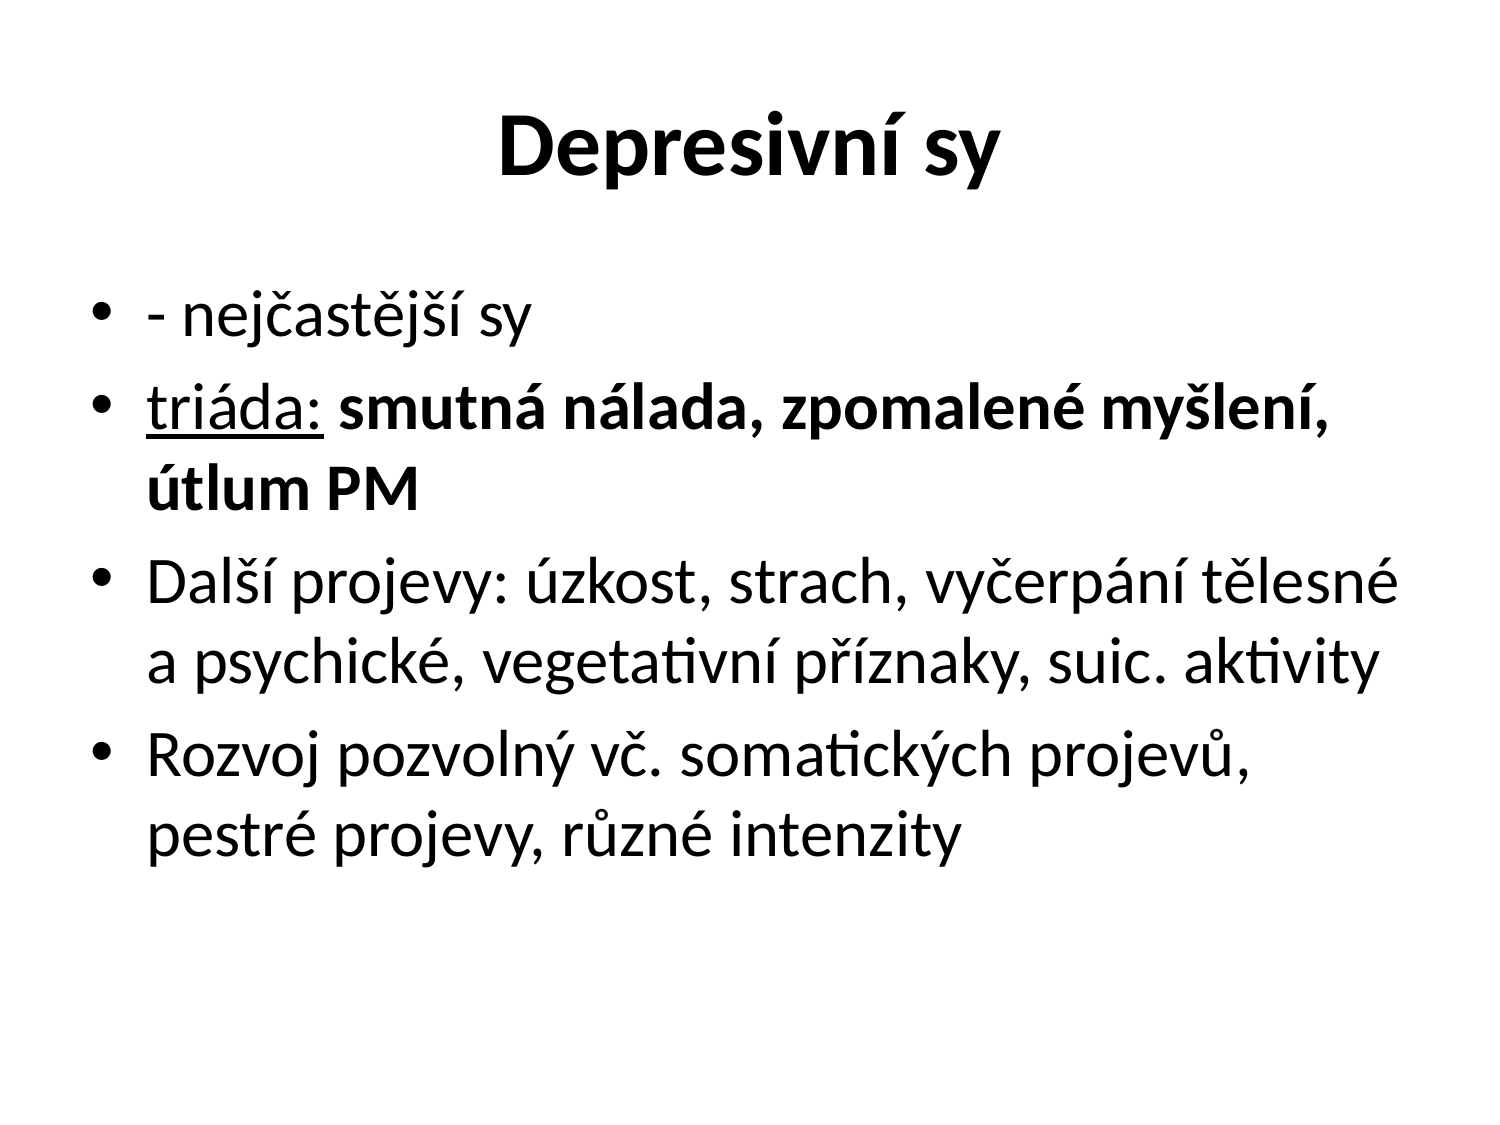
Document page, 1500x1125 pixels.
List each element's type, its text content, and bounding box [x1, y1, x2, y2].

title Depresivní sy [75, 45, 1425, 233]
list - nejčastější sy triáda: smutná nálada, zpomalené myšlení, útlum PM Další projevy: úzkost, strach, vyčerpání tělesné a psychické, vegetativní příznaky, suic. aktivity Rozvoj pozvolný vč. somatických projevů, pestré projevy, různé intenzity [75, 262, 1425, 1005]
